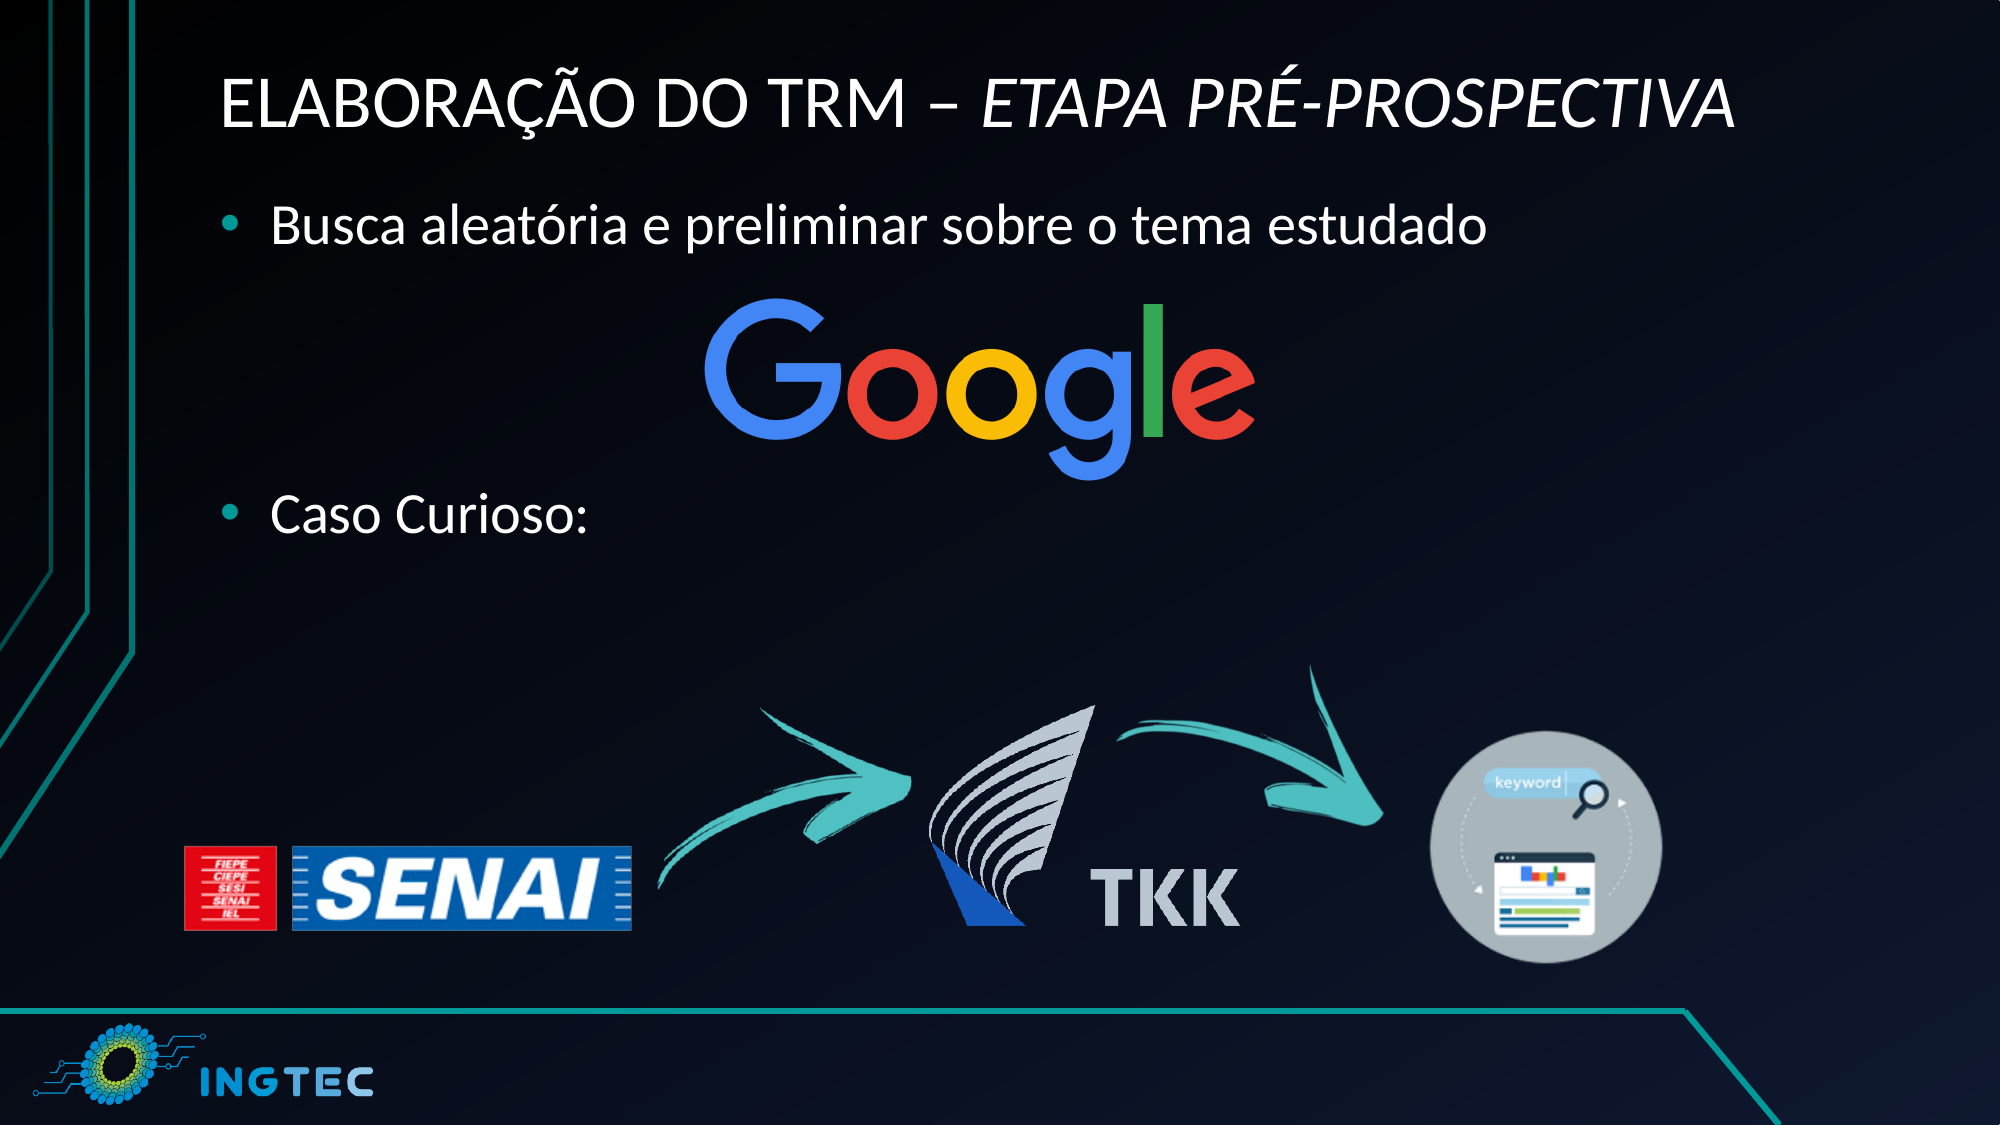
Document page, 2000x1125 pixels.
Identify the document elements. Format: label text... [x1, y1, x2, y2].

picture [121, 654, 644, 1125]
picture [704, 296, 1255, 483]
picture [656, 706, 912, 891]
picture [1429, 730, 1665, 965]
picture [924, 599, 1428, 934]
list Busca aleatória e preliminar sobre o tema estudado Caso Curioso: [199, 184, 1900, 988]
title ELABORAÇÃO DO TRM – ETAPA PRÉ-PROSPECTIVA [199, 45, 1900, 154]
picture [89, 1033, 149, 1095]
picture [31, 1023, 126, 1105]
